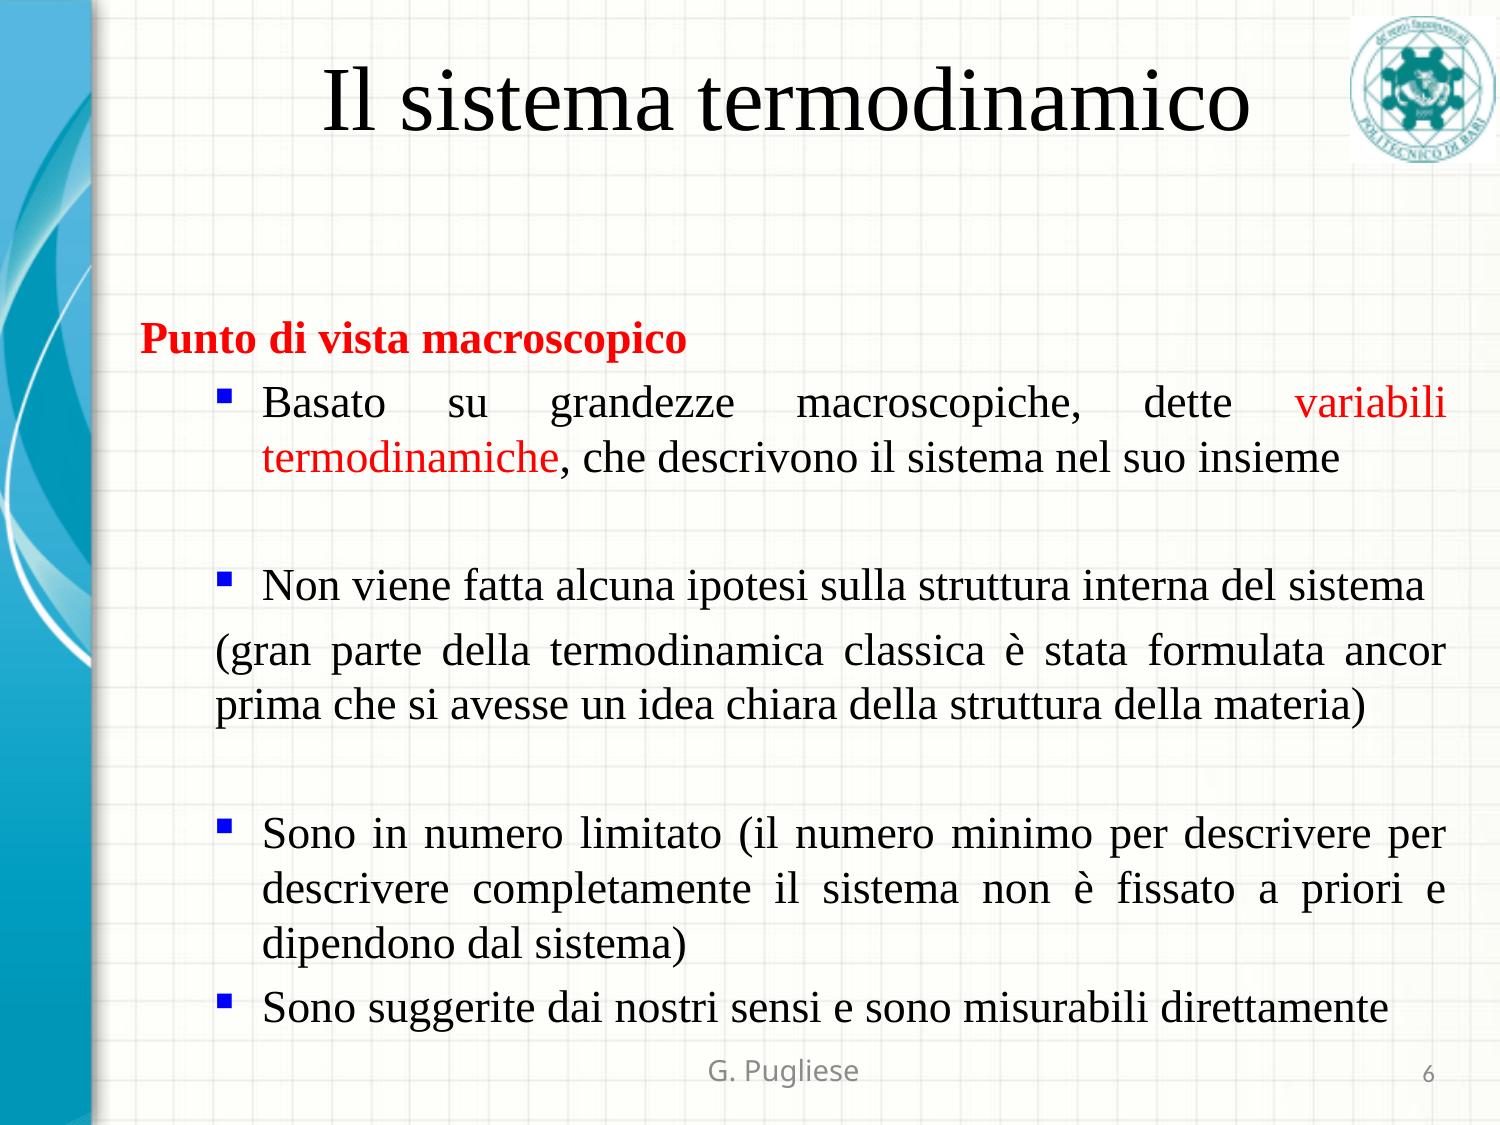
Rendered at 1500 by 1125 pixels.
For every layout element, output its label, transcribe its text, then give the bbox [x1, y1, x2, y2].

title Il sistema termodinamico [125, 24, 1450, 163]
picture [0, 0, 1500, 1125]
footer G. Pugliese [549, 1042, 1025, 1103]
text_box Punto di vista macroscopico Basato su grandezze macroscopiche, dette variabili termodinamiche, che descrivono il sistema nel suo insieme Non viene fatta alcuna ipotesi sulla struttura interna del sistema (gran parte della termodinamica classica è stata formulata ancor prima che si avesse un idea chiara della struttura della materia) Sono in numero limitato (il numero minimo per descrivere per descrivere completamente il sistema non è fissato a priori e dipendono dal sistema) Sono suggerite dai nostri sensi e sono misurabili direttamente [124, 299, 1463, 700]
slide_number 6 [1100, 1042, 1450, 1103]
